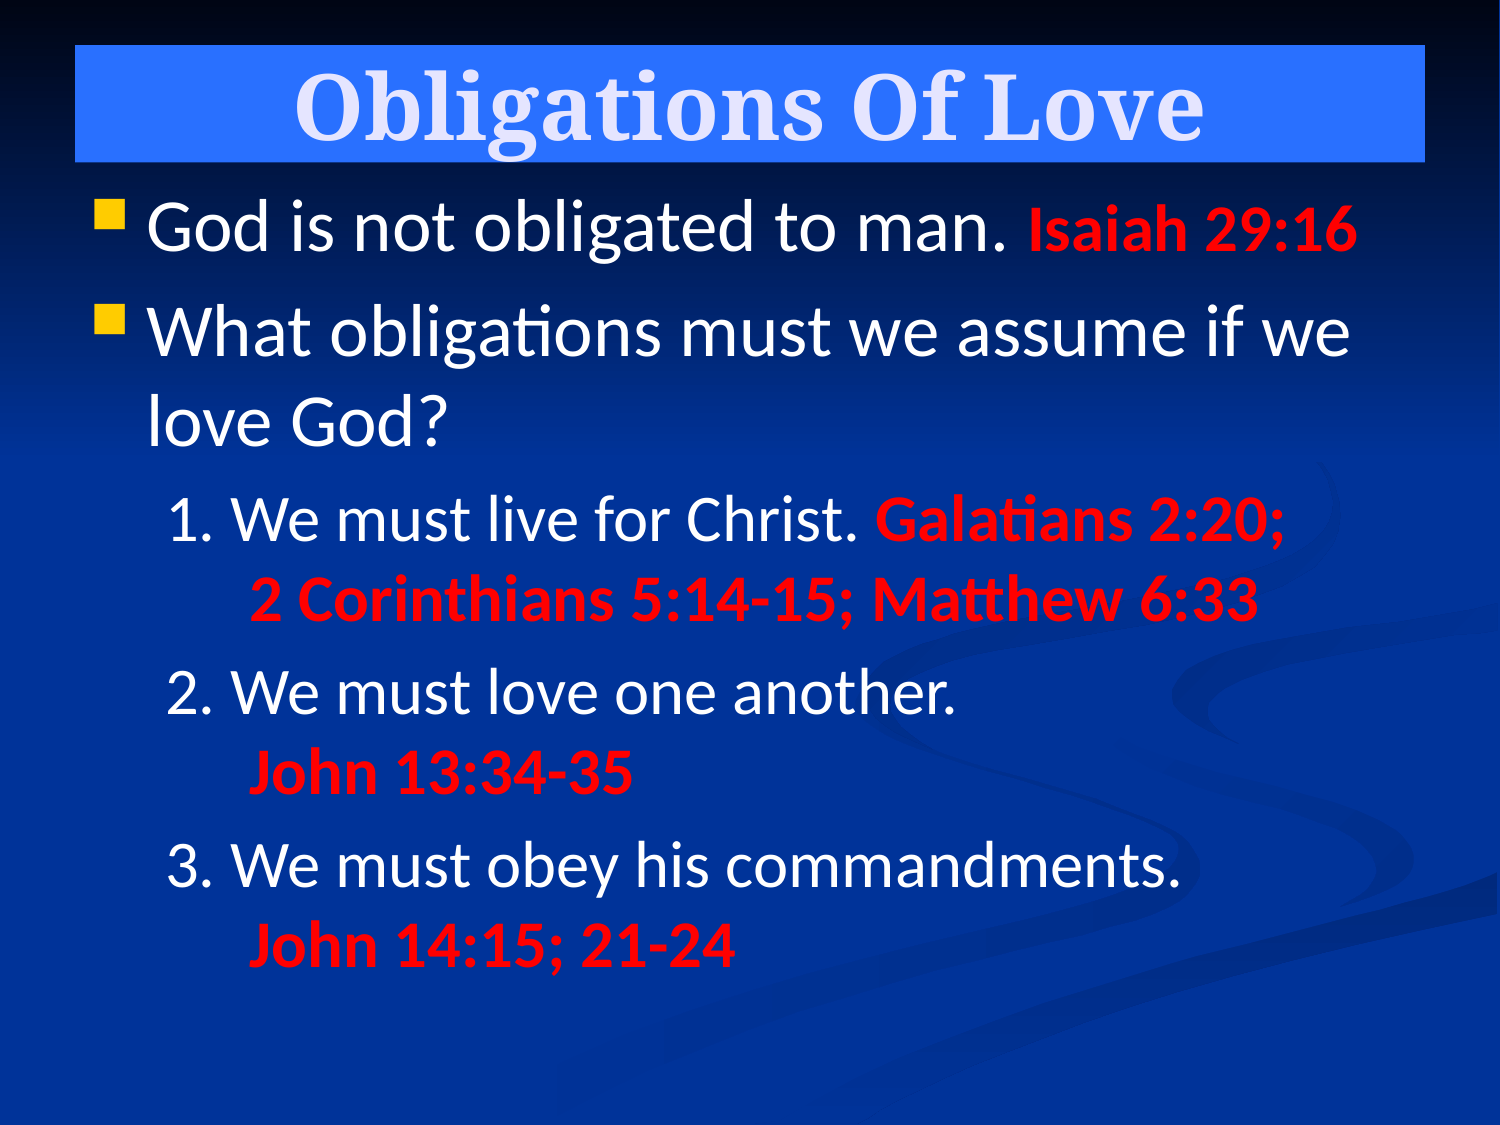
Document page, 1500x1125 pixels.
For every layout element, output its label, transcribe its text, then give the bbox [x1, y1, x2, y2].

list God is not obligated to man. Isaiah 29:16 What obligations must we assume if we love God? 1. We must live for Christ. Galatians 2:20; 2 Corinthians 5:14-15; Matthew 6:33 2. We must love one another. John 13:34-35 3. We must obey his commandments. John 14:15; 21-24 [74, 168, 1426, 1107]
title Obligations Of Love [74, 44, 1426, 163]
